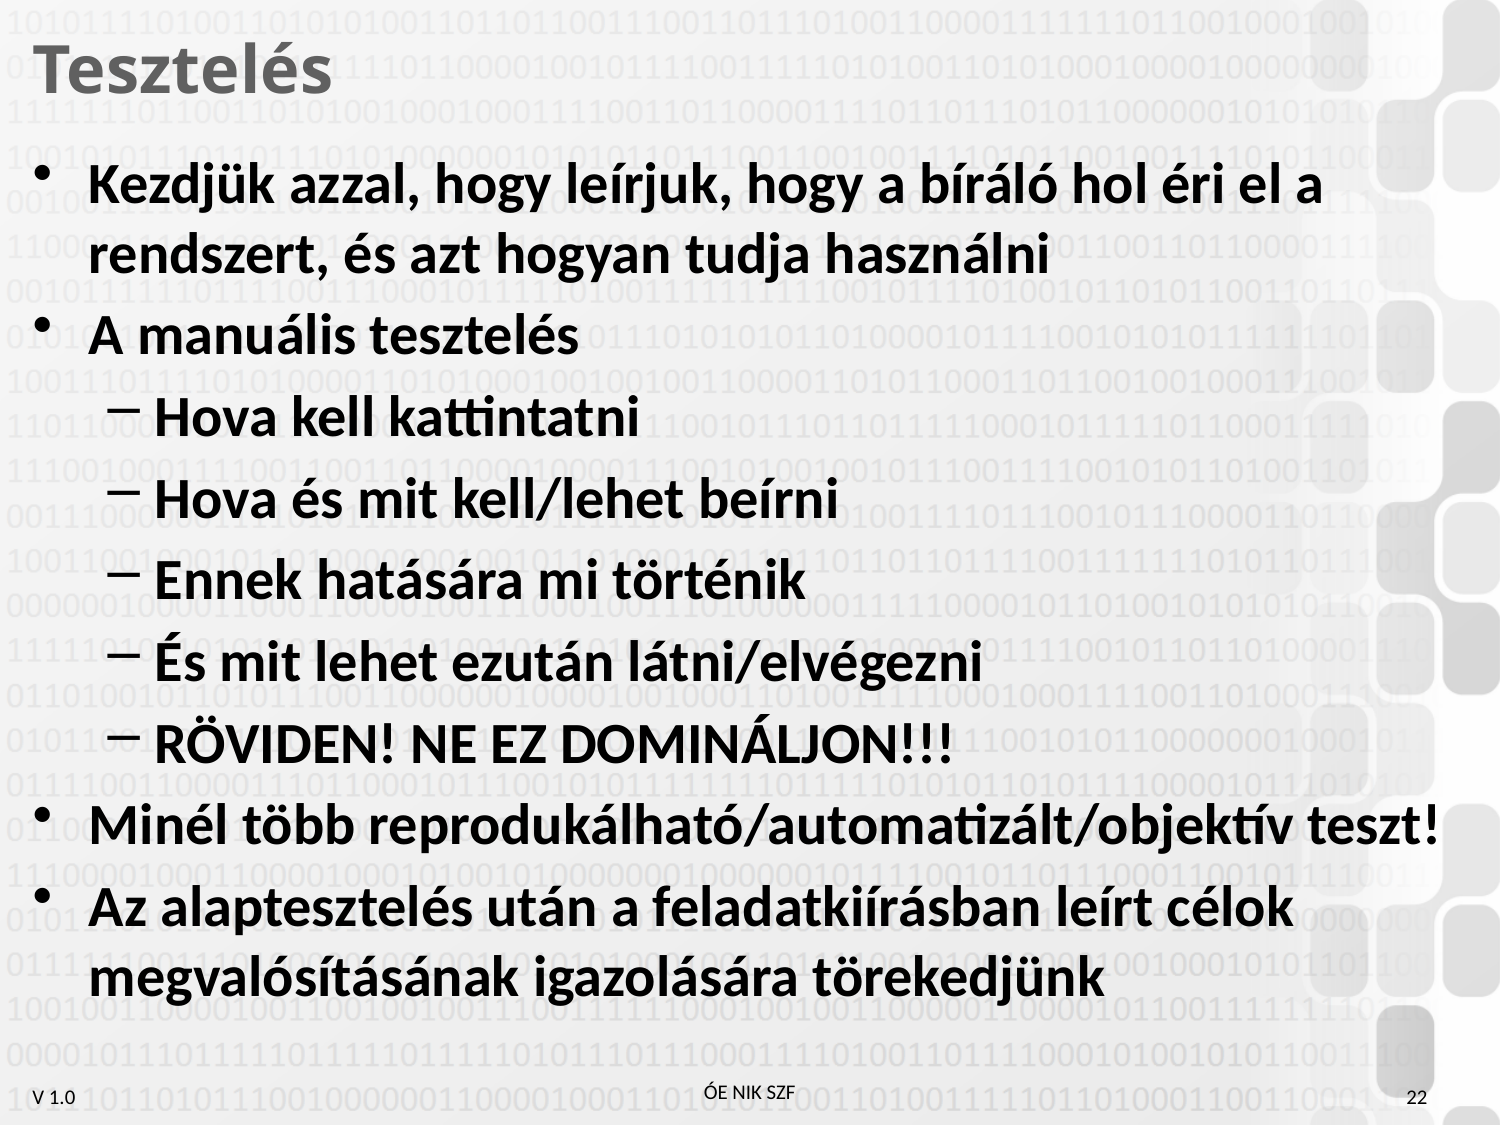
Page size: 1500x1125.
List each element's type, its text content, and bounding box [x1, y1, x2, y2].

title Tesztelés [17, 19, 1483, 114]
picture [0, 0, 1500, 1125]
slide_number 22 [1245, 1076, 1443, 1107]
footer ÓE NIK SZF [401, 1076, 1098, 1107]
list Kezdjük azzal, hogy leírjuk, hogy a bíráló hol éri el a rendszert, és azt hogyan tudja használni A manuális tesztelés Hova kell kattintatni Hova és mit kell/lehet beírni Ennek hatására mi történik És mit lehet ezután látni/elvégezni RÖVIDEN! NE EZ DOMINÁLJON!!! Minél több reprodukálható/automatizált/objektív teszt! Az alaptesztelés után a feladatkiírásban leírt célok megvalósításának igazolására törekedjünk [17, 137, 1483, 1059]
